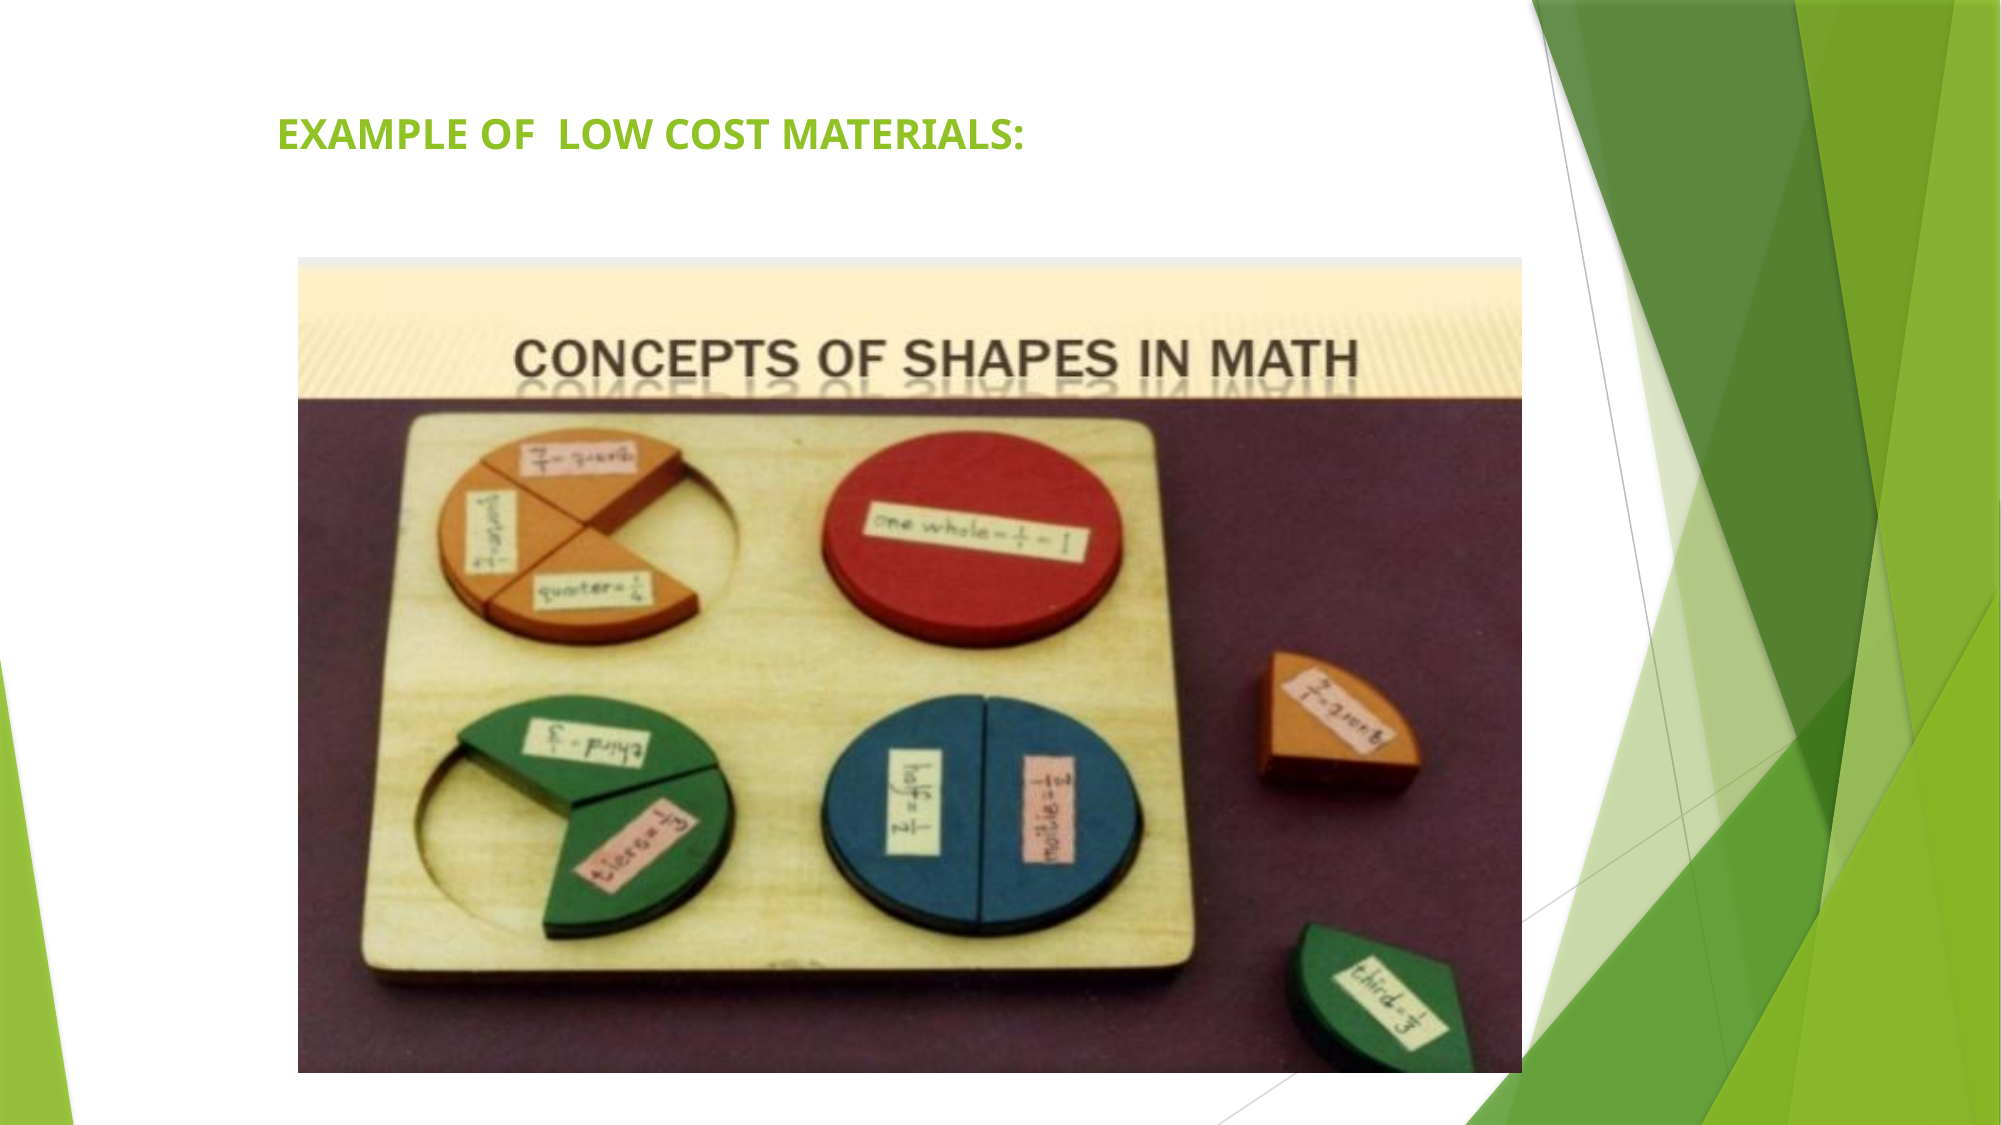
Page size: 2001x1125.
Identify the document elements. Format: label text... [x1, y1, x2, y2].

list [298, 256, 1522, 1073]
title EXAMPLE OF LOW COST MATERIALS: [111, 99, 1522, 317]
